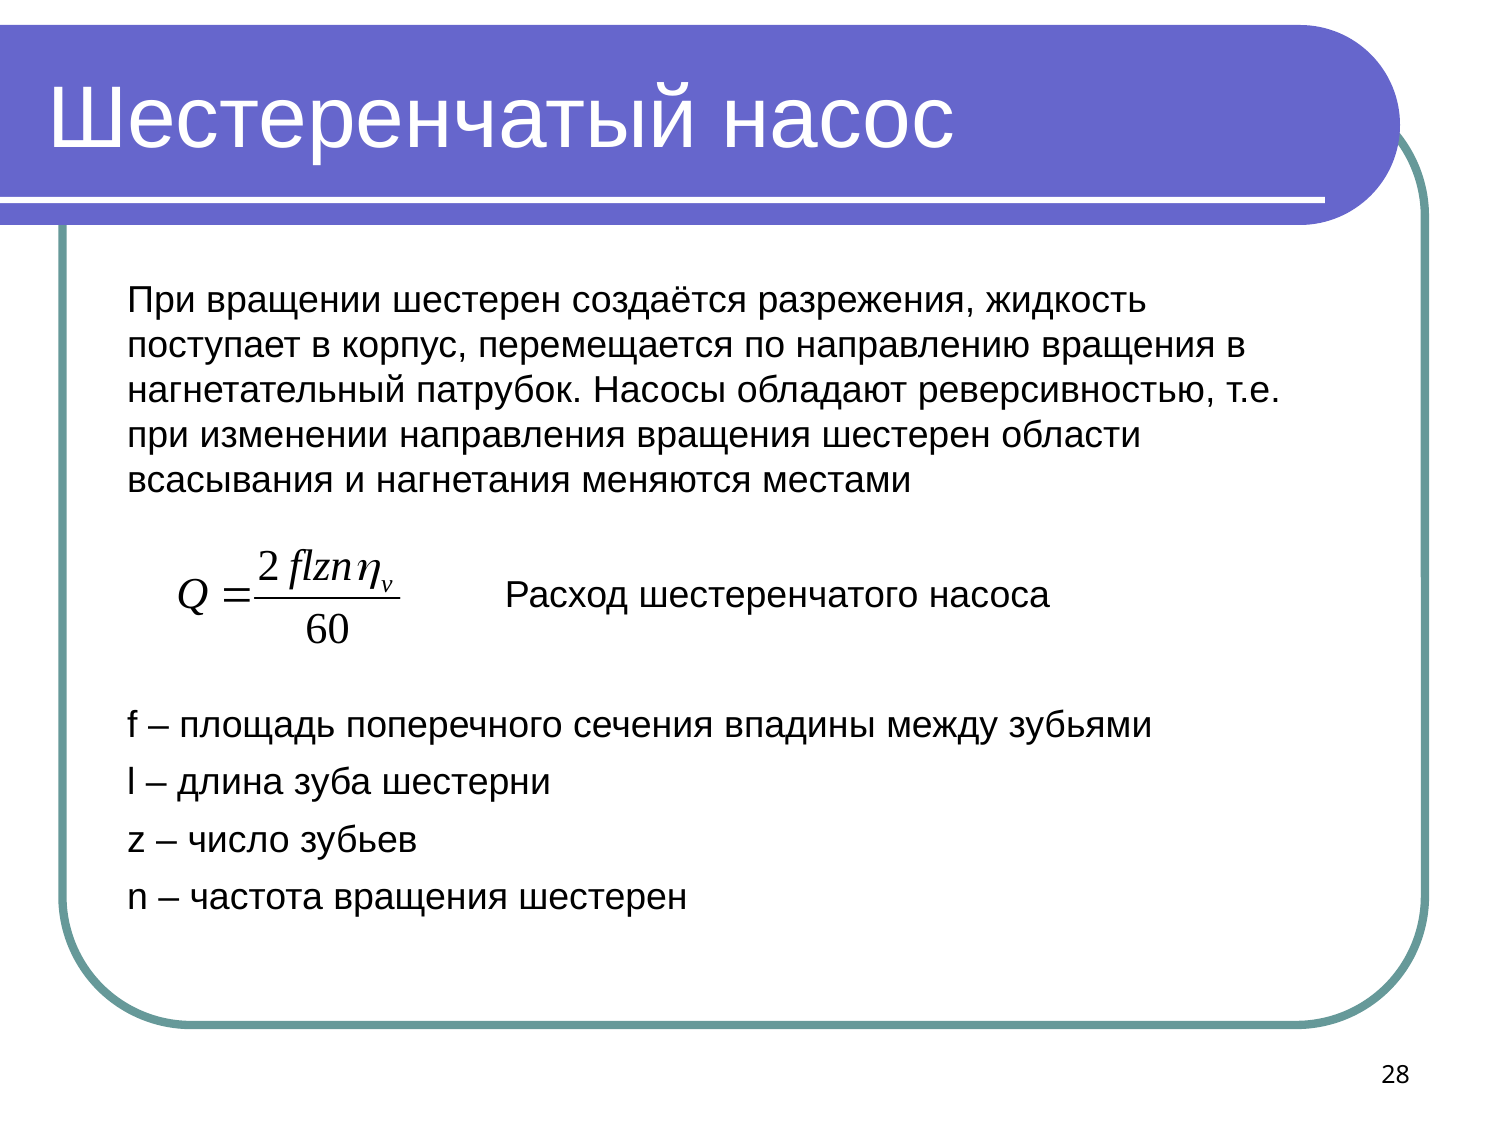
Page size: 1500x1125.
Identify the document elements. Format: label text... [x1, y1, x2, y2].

slide_number 28 [1074, 1024, 1426, 1101]
text_box f – площадь поперечного сечения впадины между зубьями l – длина зуба шестерни z – число зубьев n – частота вращения шестерен [112, 692, 1306, 925]
text_box Расход шестеренчатого насоса [490, 562, 1164, 623]
text_box При вращении шестерен создаётся разрежения, жидкость поступает в корпус, перемещается по направлению вращения в нагнетательный патрубок. Насосы обладают реверсивностью, т.е. при изменении направления вращения шестерен области всасывания и нагнетания меняются местами [112, 267, 1341, 565]
title Шестеренчатый насос [32, 37, 1347, 188]
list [170, 538, 408, 654]
